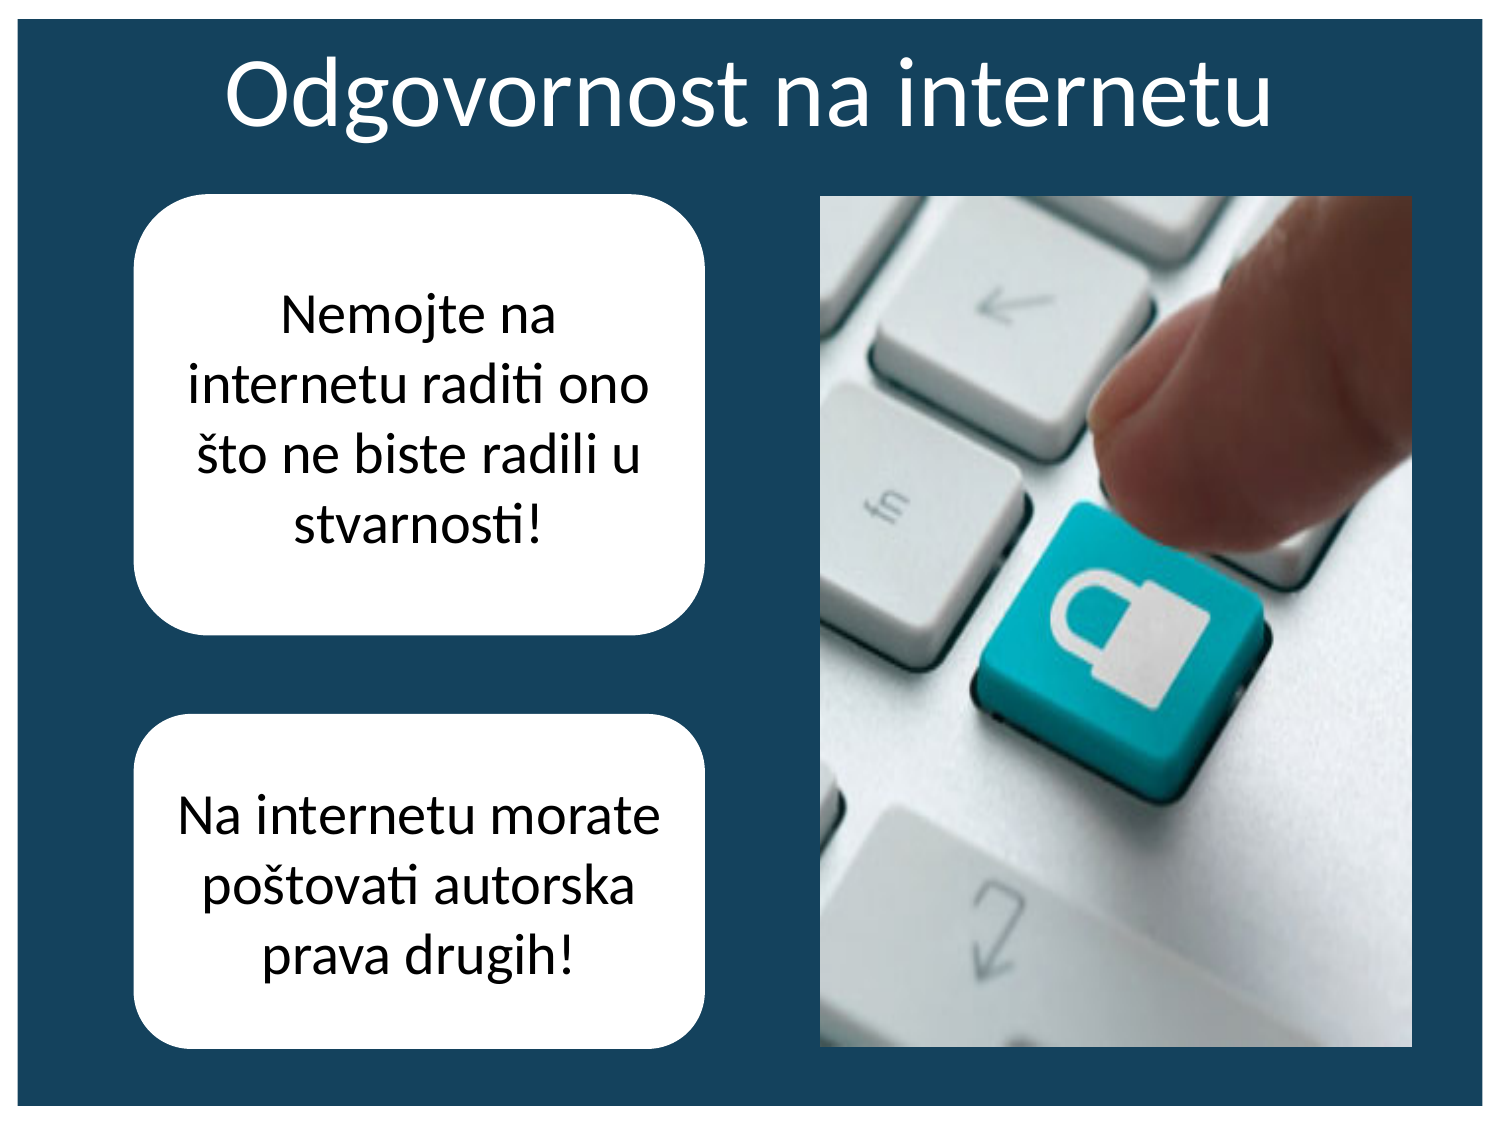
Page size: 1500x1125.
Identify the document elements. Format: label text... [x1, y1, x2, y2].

text_box Na internetu morate poštovati autorska prava drugih! [133, 713, 705, 1049]
text_box Nemojte na internetu raditi ono što ne biste radili u stvarnosti! [133, 194, 705, 636]
picture [820, 195, 1412, 1047]
list Odgovornost na internetu [17, 19, 1483, 1106]
